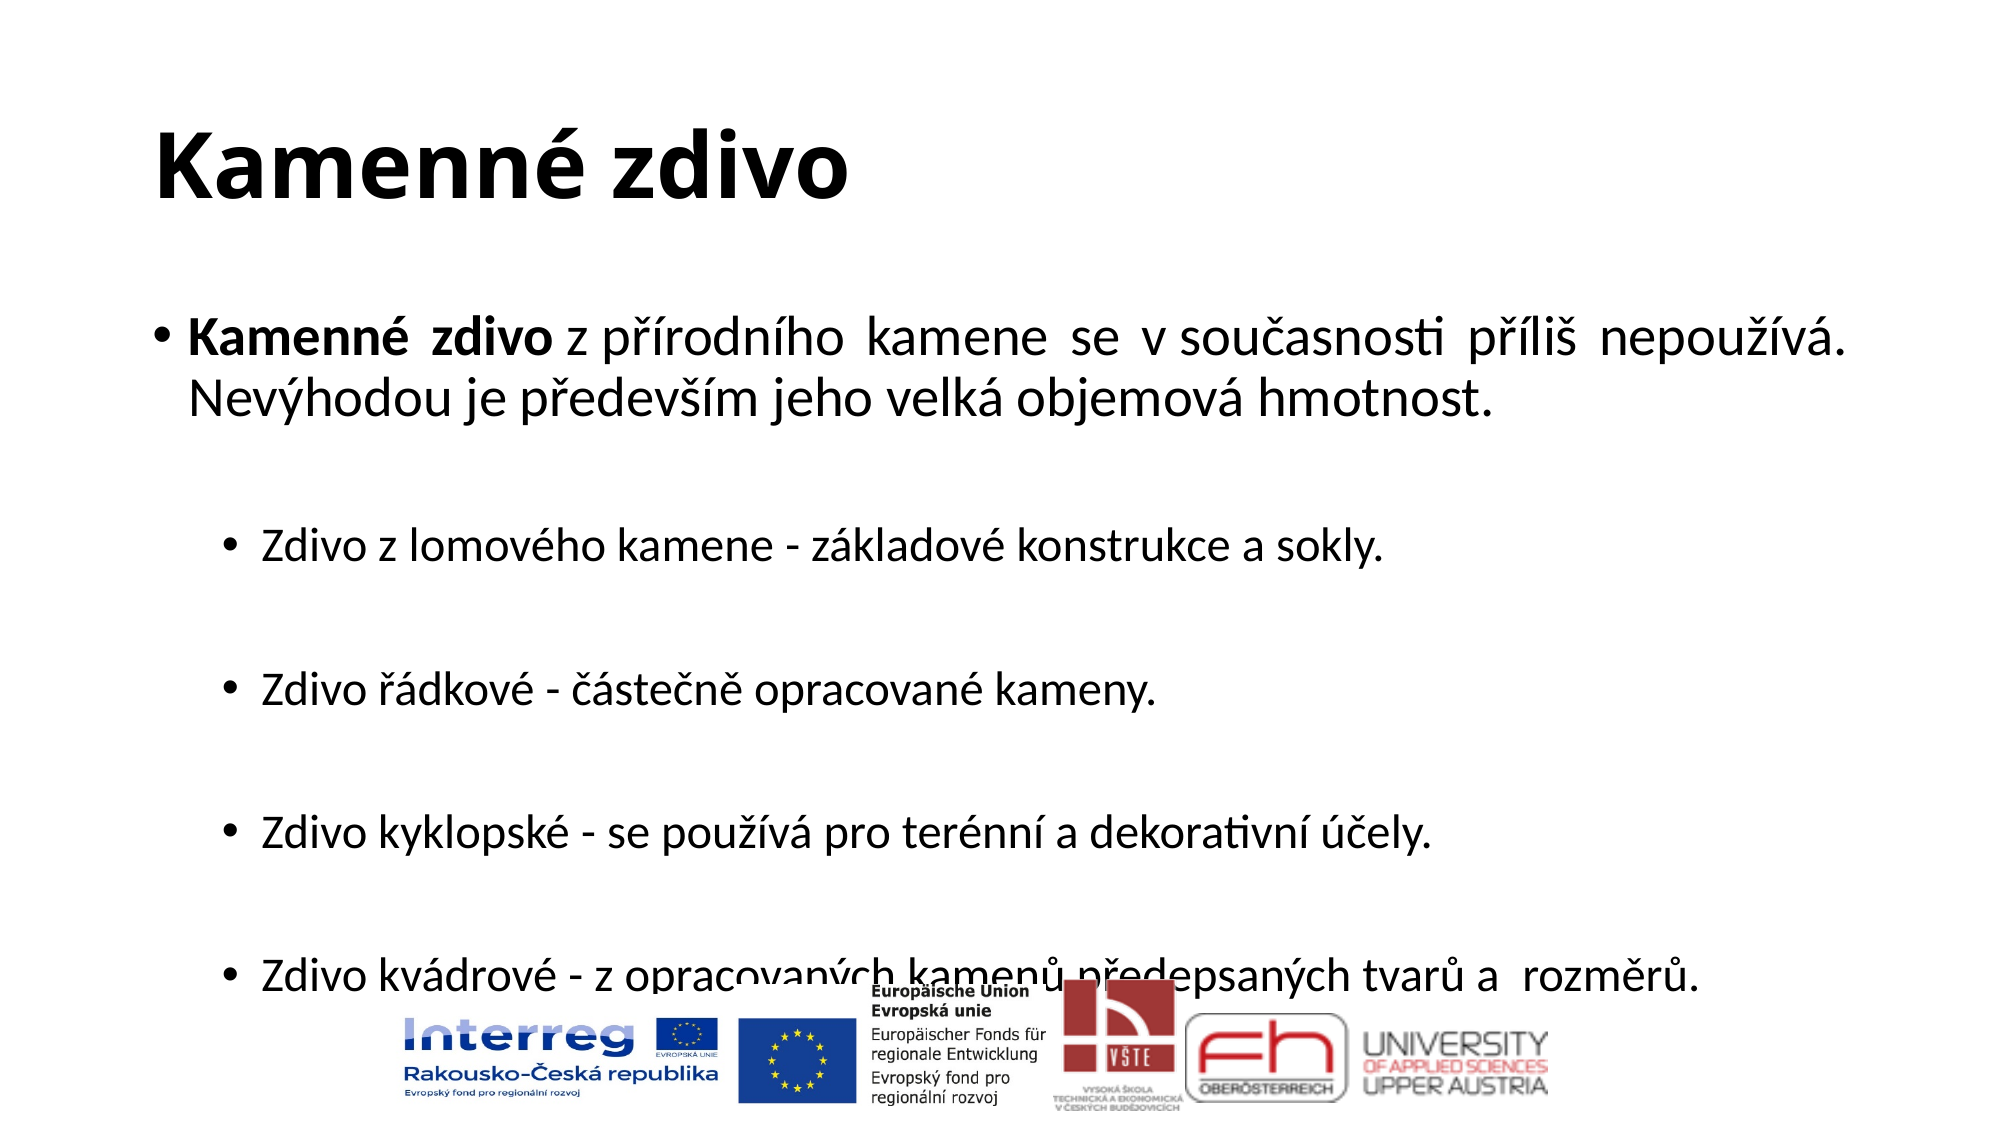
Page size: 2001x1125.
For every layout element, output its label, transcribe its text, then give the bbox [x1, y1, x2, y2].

picture [1185, 1013, 1548, 1103]
picture [374, 984, 1046, 1125]
title Kamenné zdivo [137, 59, 1863, 278]
list Kamenné zdivo z přírodního kamene se v současnosti příliš nepoužívá. Nevýhodou je především jeho velká objemová hmotnost. Zdivo z lomového kamene - základové konstrukce a sokly. Zdivo řádkové - částečně opracované kameny. Zdivo kyklopské - se používá pro terénní a dekorativní účely. Zdivo kvádrové - z opracovaných kamenů předepsaných tvarů a rozměrů. [137, 299, 1863, 1014]
picture [1053, 979, 1184, 1111]
